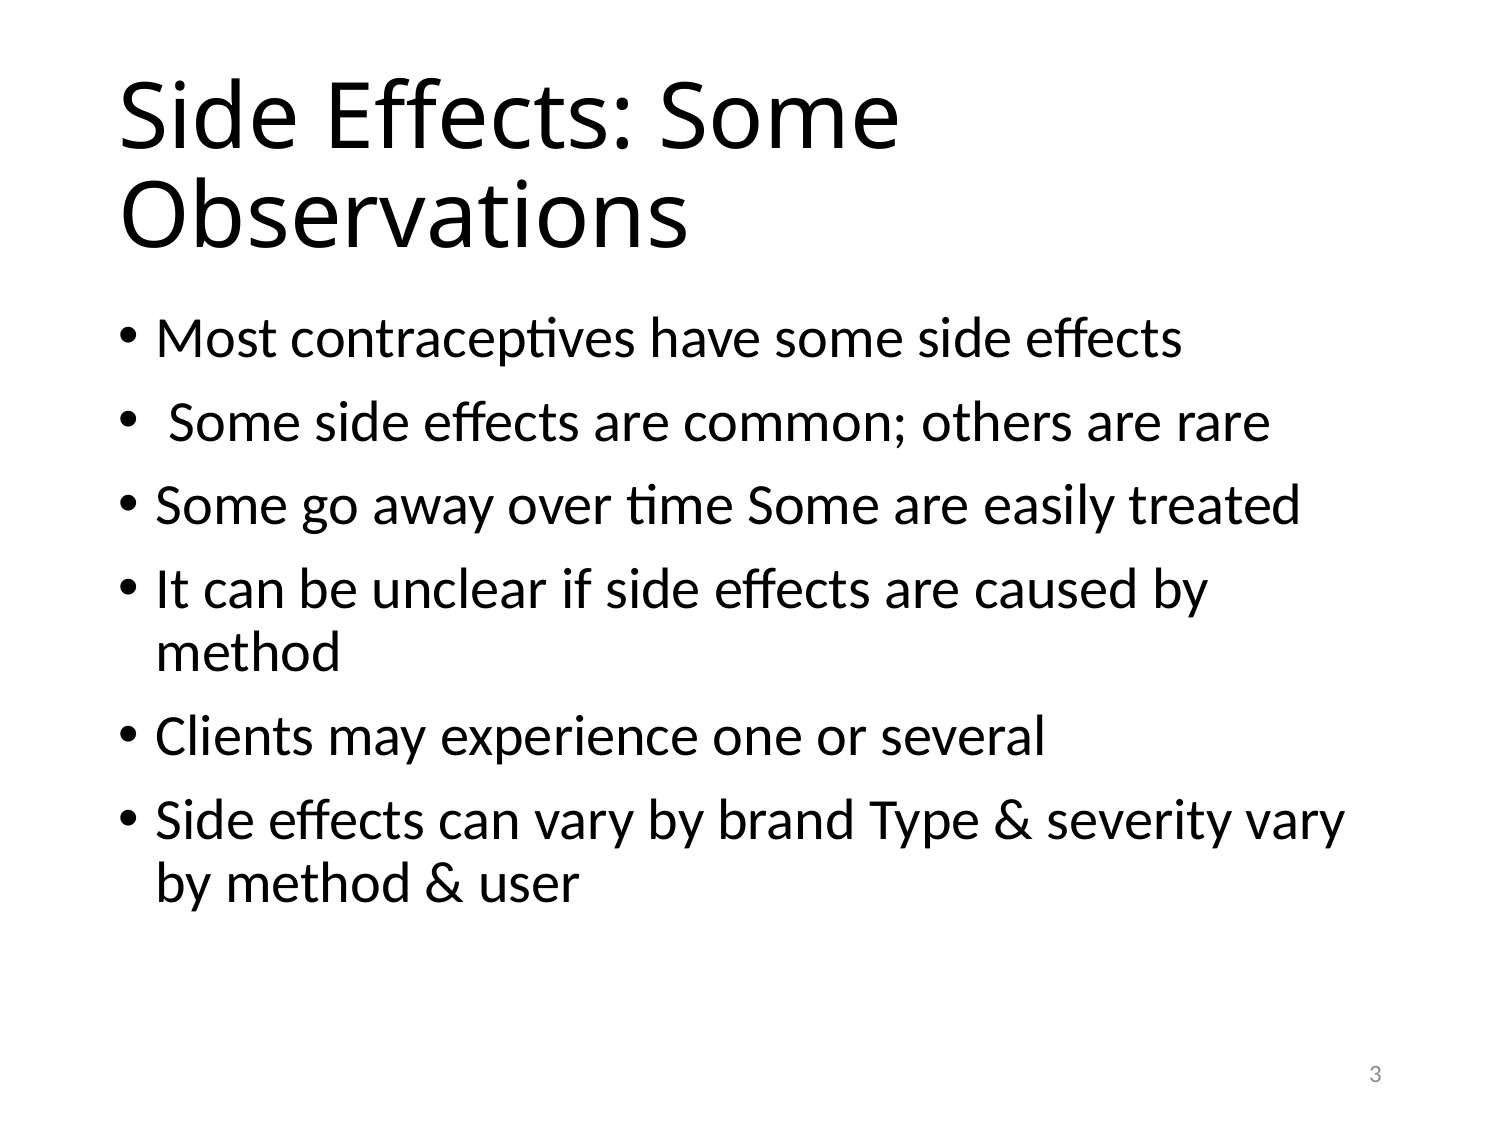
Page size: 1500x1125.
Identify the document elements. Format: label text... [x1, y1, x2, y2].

slide_number 3 [1059, 1042, 1397, 1103]
title Side Effects: Some Observations [103, 59, 1397, 278]
list Most contraceptives have some side effects Some side effects are common; others are rare Some go away over time Some are easily treated It can be unclear if side effects are caused by method Clients may experience one or several Side effects can vary by brand Type & severity vary by method & user [103, 299, 1397, 1014]
